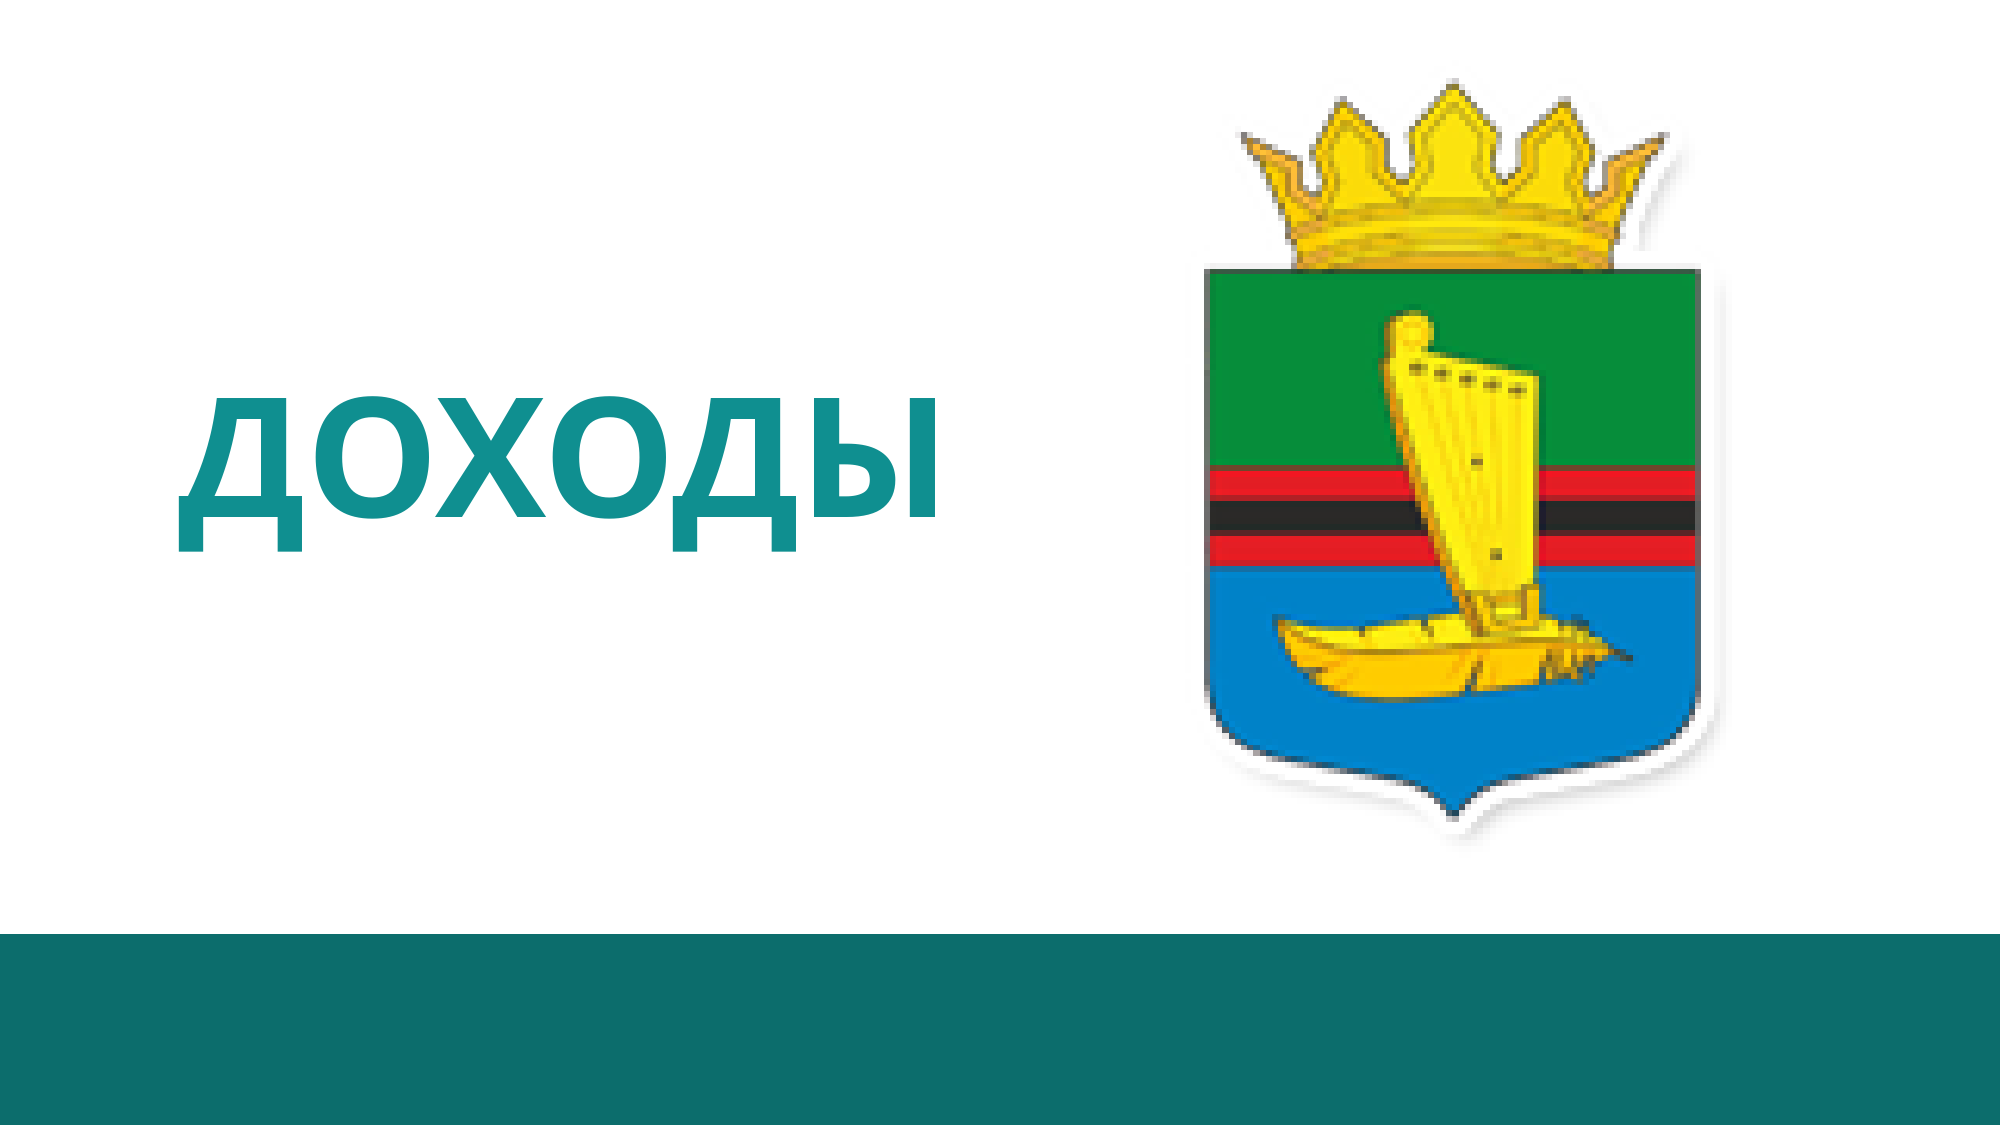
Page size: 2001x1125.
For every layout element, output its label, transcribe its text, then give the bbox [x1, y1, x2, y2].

title ДОХОДЫ [176, 348, 907, 552]
picture [912, 37, 2000, 864]
text_box [0, 934, 2000, 1125]
